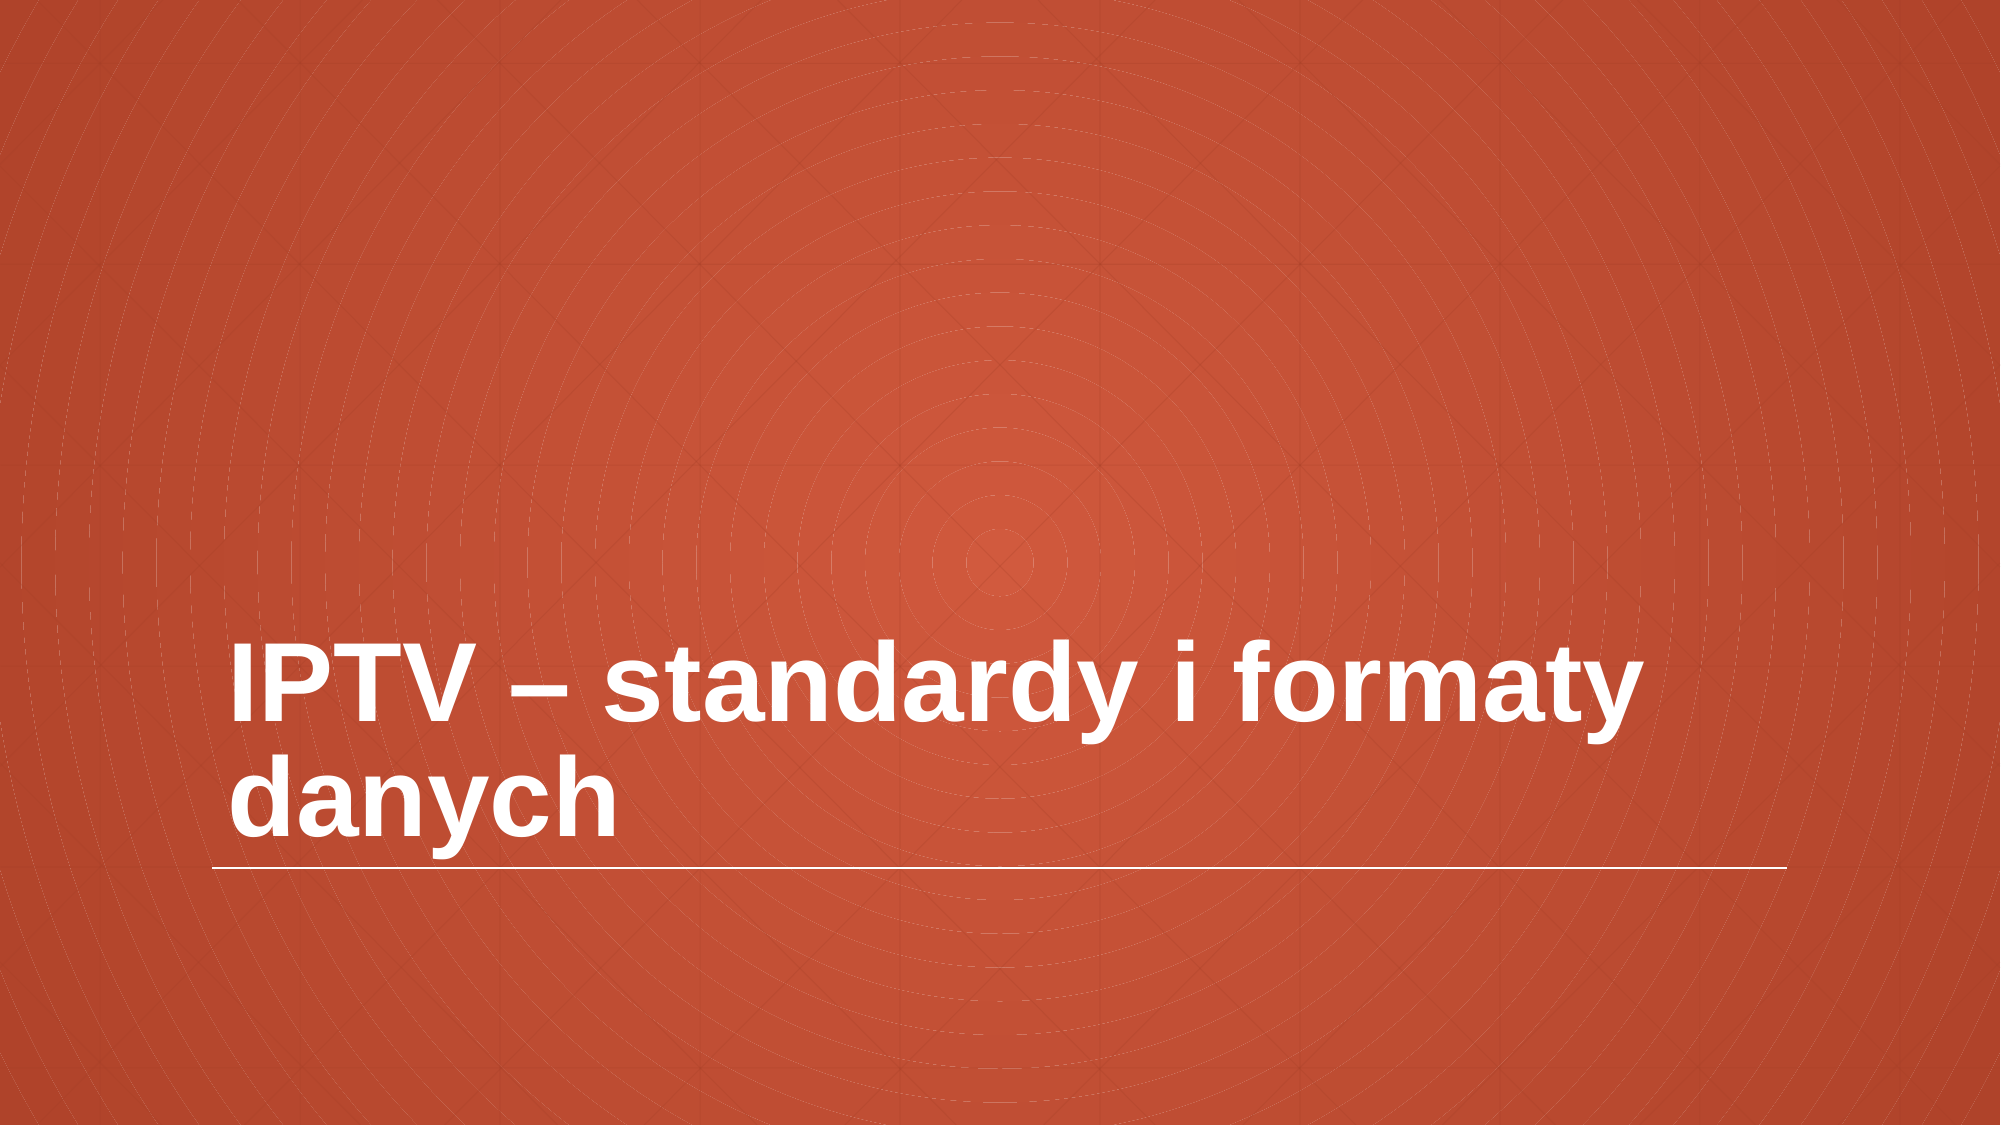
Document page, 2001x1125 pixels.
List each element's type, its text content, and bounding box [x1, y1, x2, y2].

title IPTV – standardy i formaty danych [212, 416, 1788, 867]
